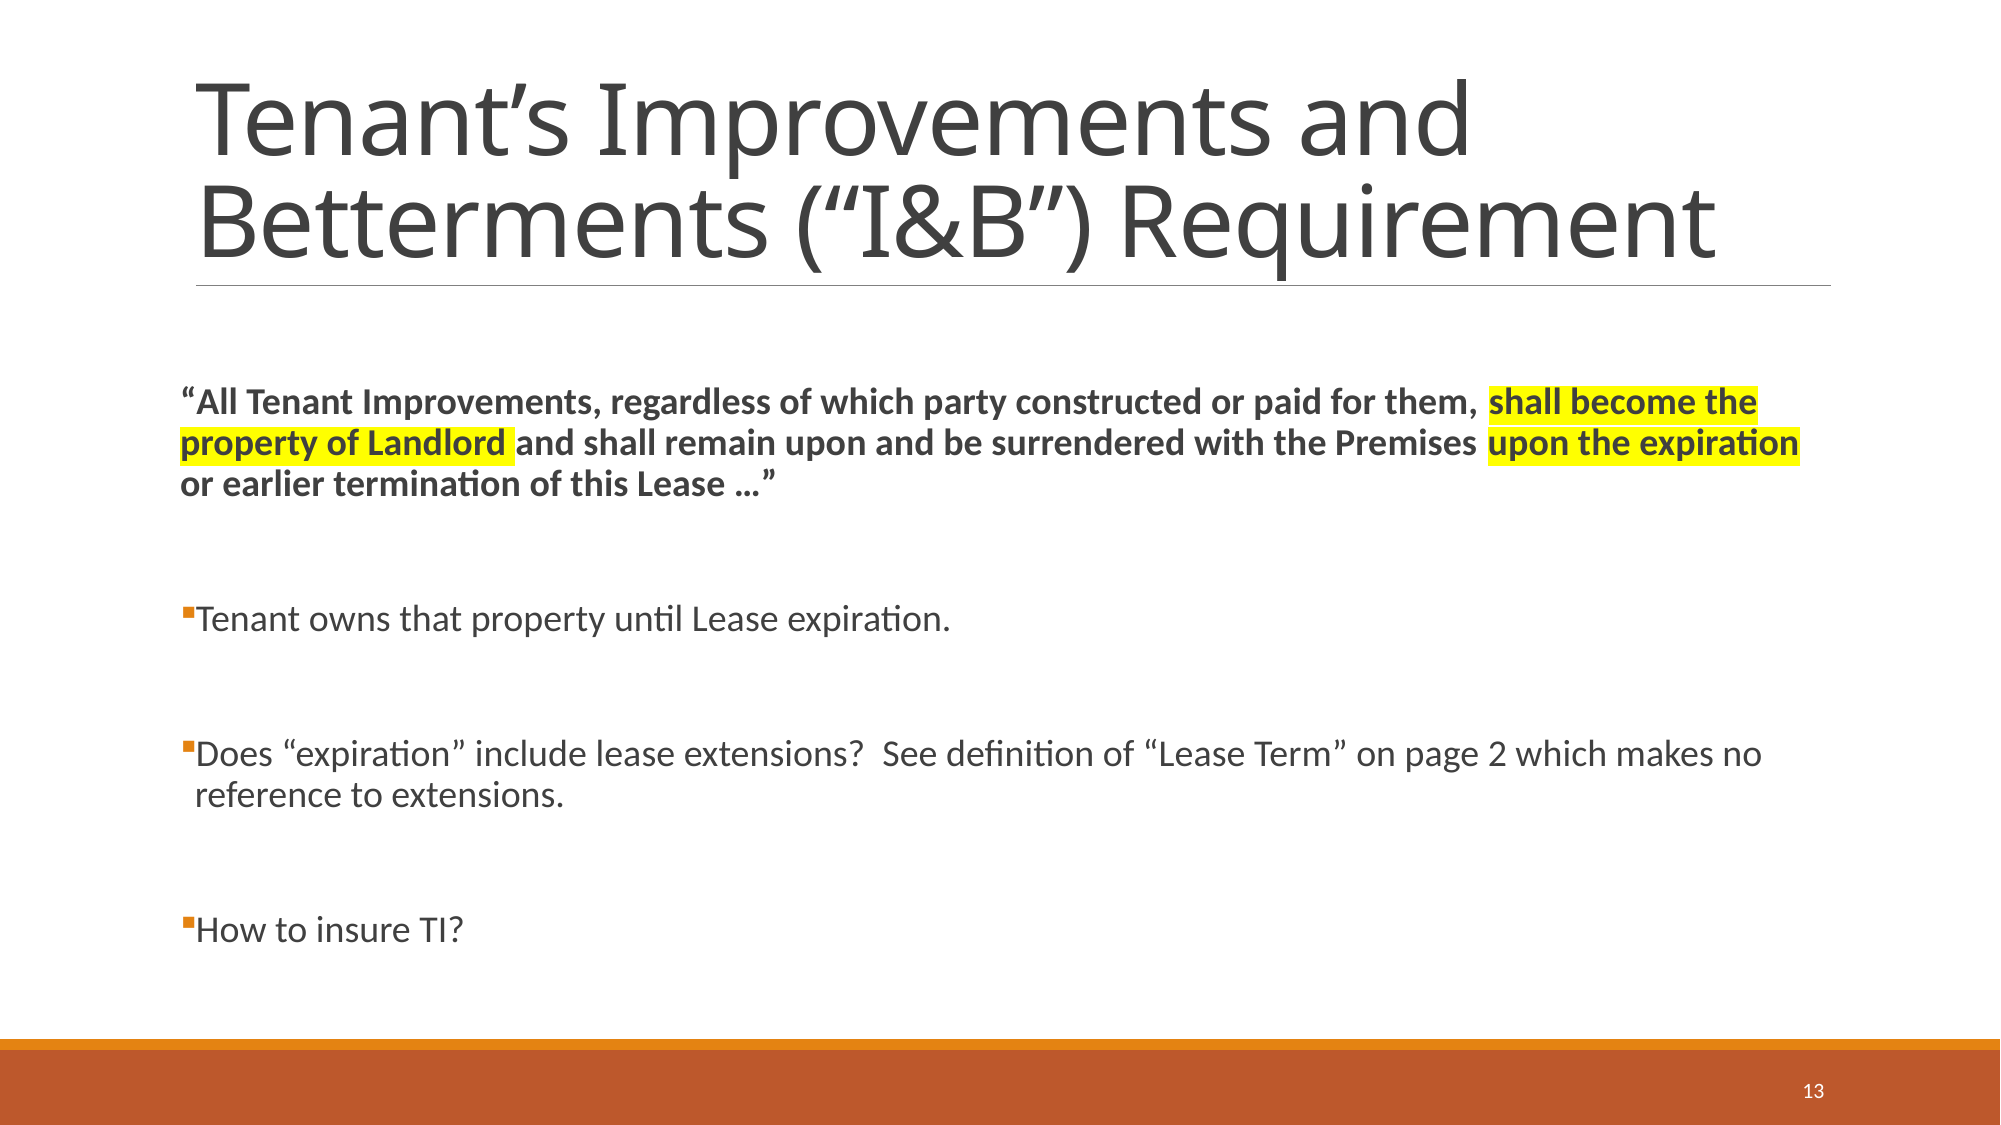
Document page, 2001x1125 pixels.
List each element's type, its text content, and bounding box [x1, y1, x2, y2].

title Tenant’s Improvements and Betterments (“I&B”) Requirement [180, 47, 1830, 285]
slide_number 13 [1624, 1059, 1840, 1120]
list “All Tenant Improvements, regardless of which party constructed or paid for them, shall become the property of Landlord and shall remain upon and be surrendered with the Premises upon the expiration or earlier termination of this Lease …” Tenant owns that property until Lease expiration. Does “expiration” include lease extensions? See definition of “Lease Term” on page 2 which makes no reference to extensions. How to insure TI? [180, 302, 1830, 963]
